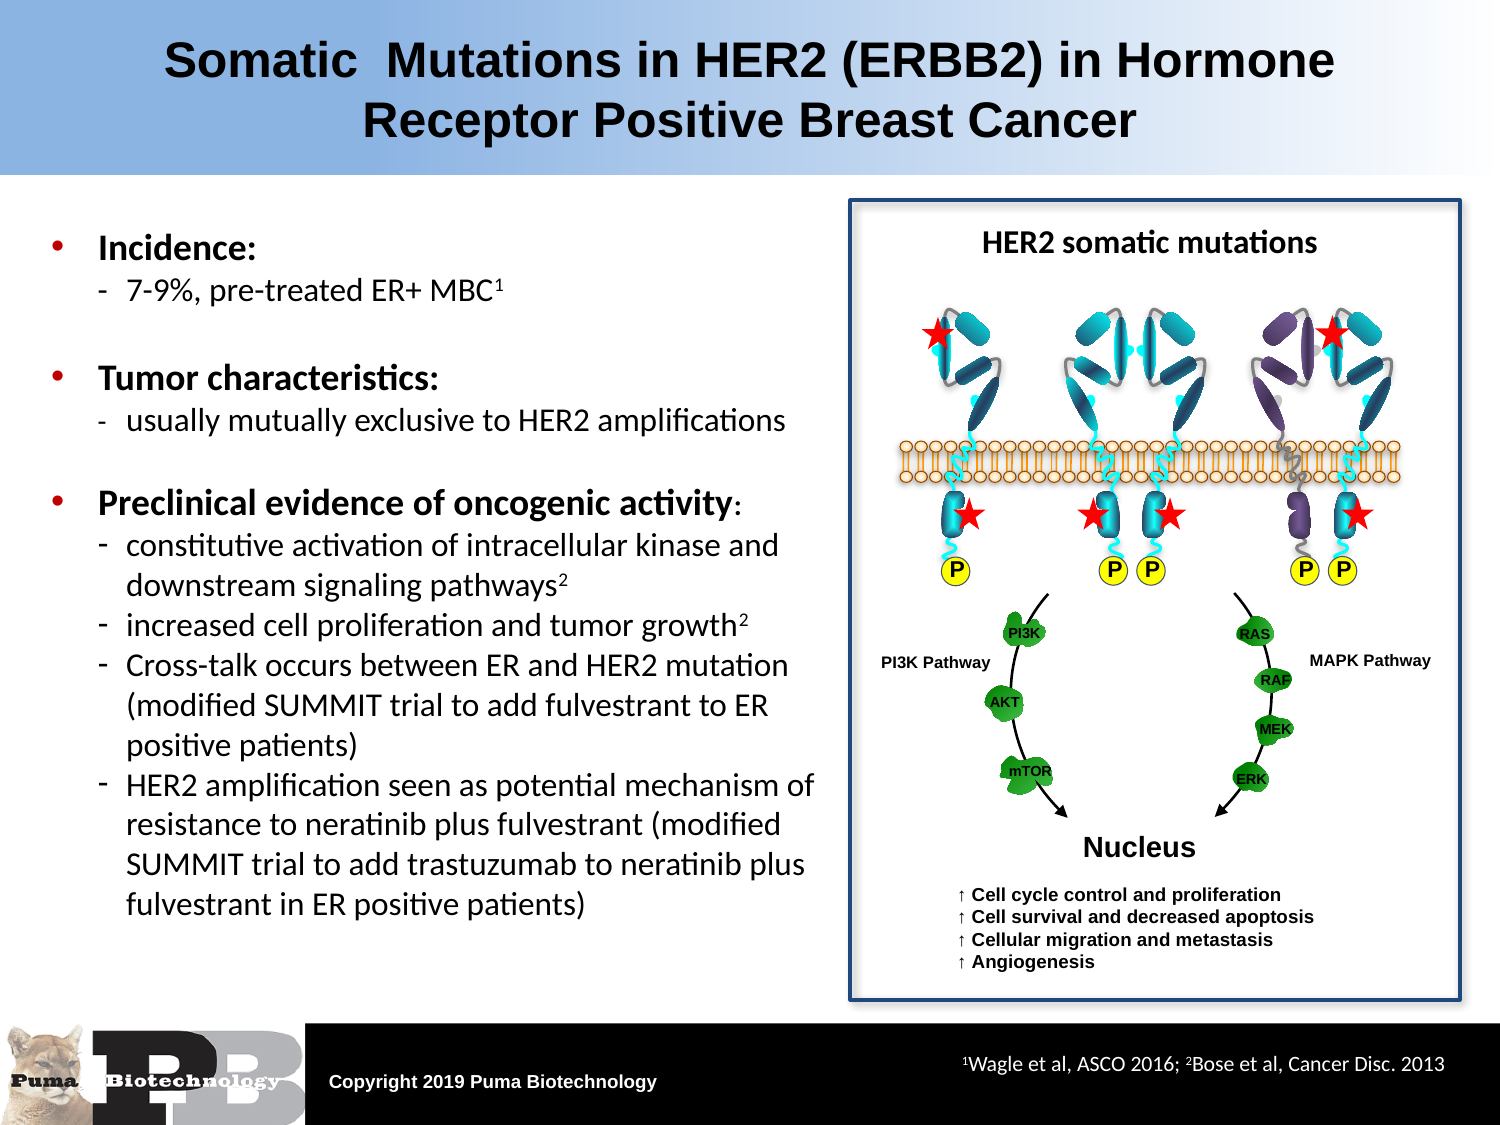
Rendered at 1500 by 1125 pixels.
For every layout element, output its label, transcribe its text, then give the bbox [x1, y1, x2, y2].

text_box Incidence: - 7-9%, pre-treated ER+ MBC1 Tumor characteristics: - usually mutually exclusive to HER2 amplifications Preclinical evidence of oncogenic activity: constitutive activation of intracellular kinase and downstream signaling pathways2 increased cell proliferation and tumor growth2 Cross-talk occurs between ER and HER2 mutation (modified SUMMIT trial to add fulvestrant to ER positive patients) HER2 amplification seen as potential mechanism of resistance to neratinib plus fulvestrant (modified SUMMIT trial to add trastuzumab to neratinib plus fulvestrant in ER positive patients) [36, 215, 837, 930]
title Somatic Mutations in HER2 (ERBB2) in Hormone Receptor Positive Breast Cancer [0, 0, 1500, 175]
text_box Copyright 2019 Puma Biotechnology [314, 1062, 714, 1100]
text_box 1Wagle et al, ASCO 2016; 2Bose et al, Cancer Disc. 2013 [637, 1042, 1461, 1084]
text_box [848, 880, 1462, 1002]
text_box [899, 212, 1401, 548]
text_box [837, 549, 1491, 872]
text_box [848, 198, 1462, 548]
